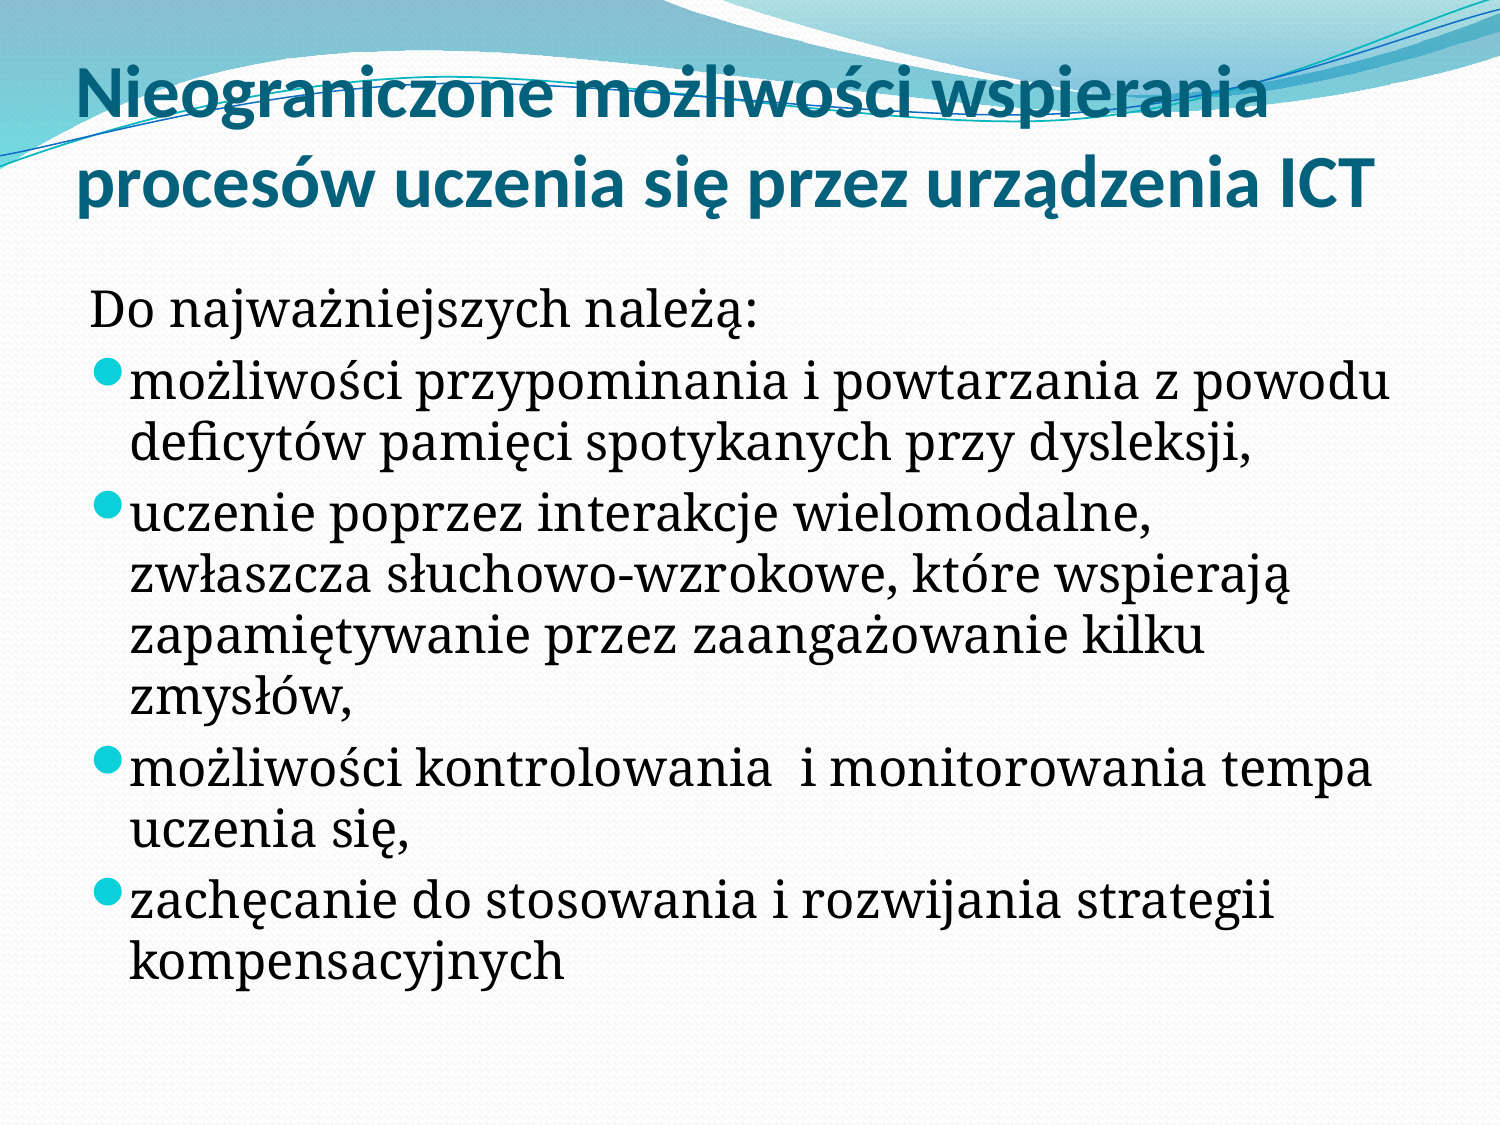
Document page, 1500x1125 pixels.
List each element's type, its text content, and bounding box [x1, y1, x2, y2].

list Do najważniejszych należą: możliwości przypominania i powtarzania z powodu deficytów pamięci spotykanych przy dysleksji, uczenie poprzez interakcje wielomodalne, zwłaszcza słuchowo-wzrokowe, które wspierają zapamiętywanie przez zaangażowanie kilku zmysłów, możliwości kontrolowania i monitorowania tempa uczenia się, zachęcanie do stosowania i rozwijania strategii kompensacyjnych [75, 269, 1425, 1038]
title Nieograniczone możliwości wspierania procesów uczenia się przez urządzenia ICT [75, 35, 1425, 223]
